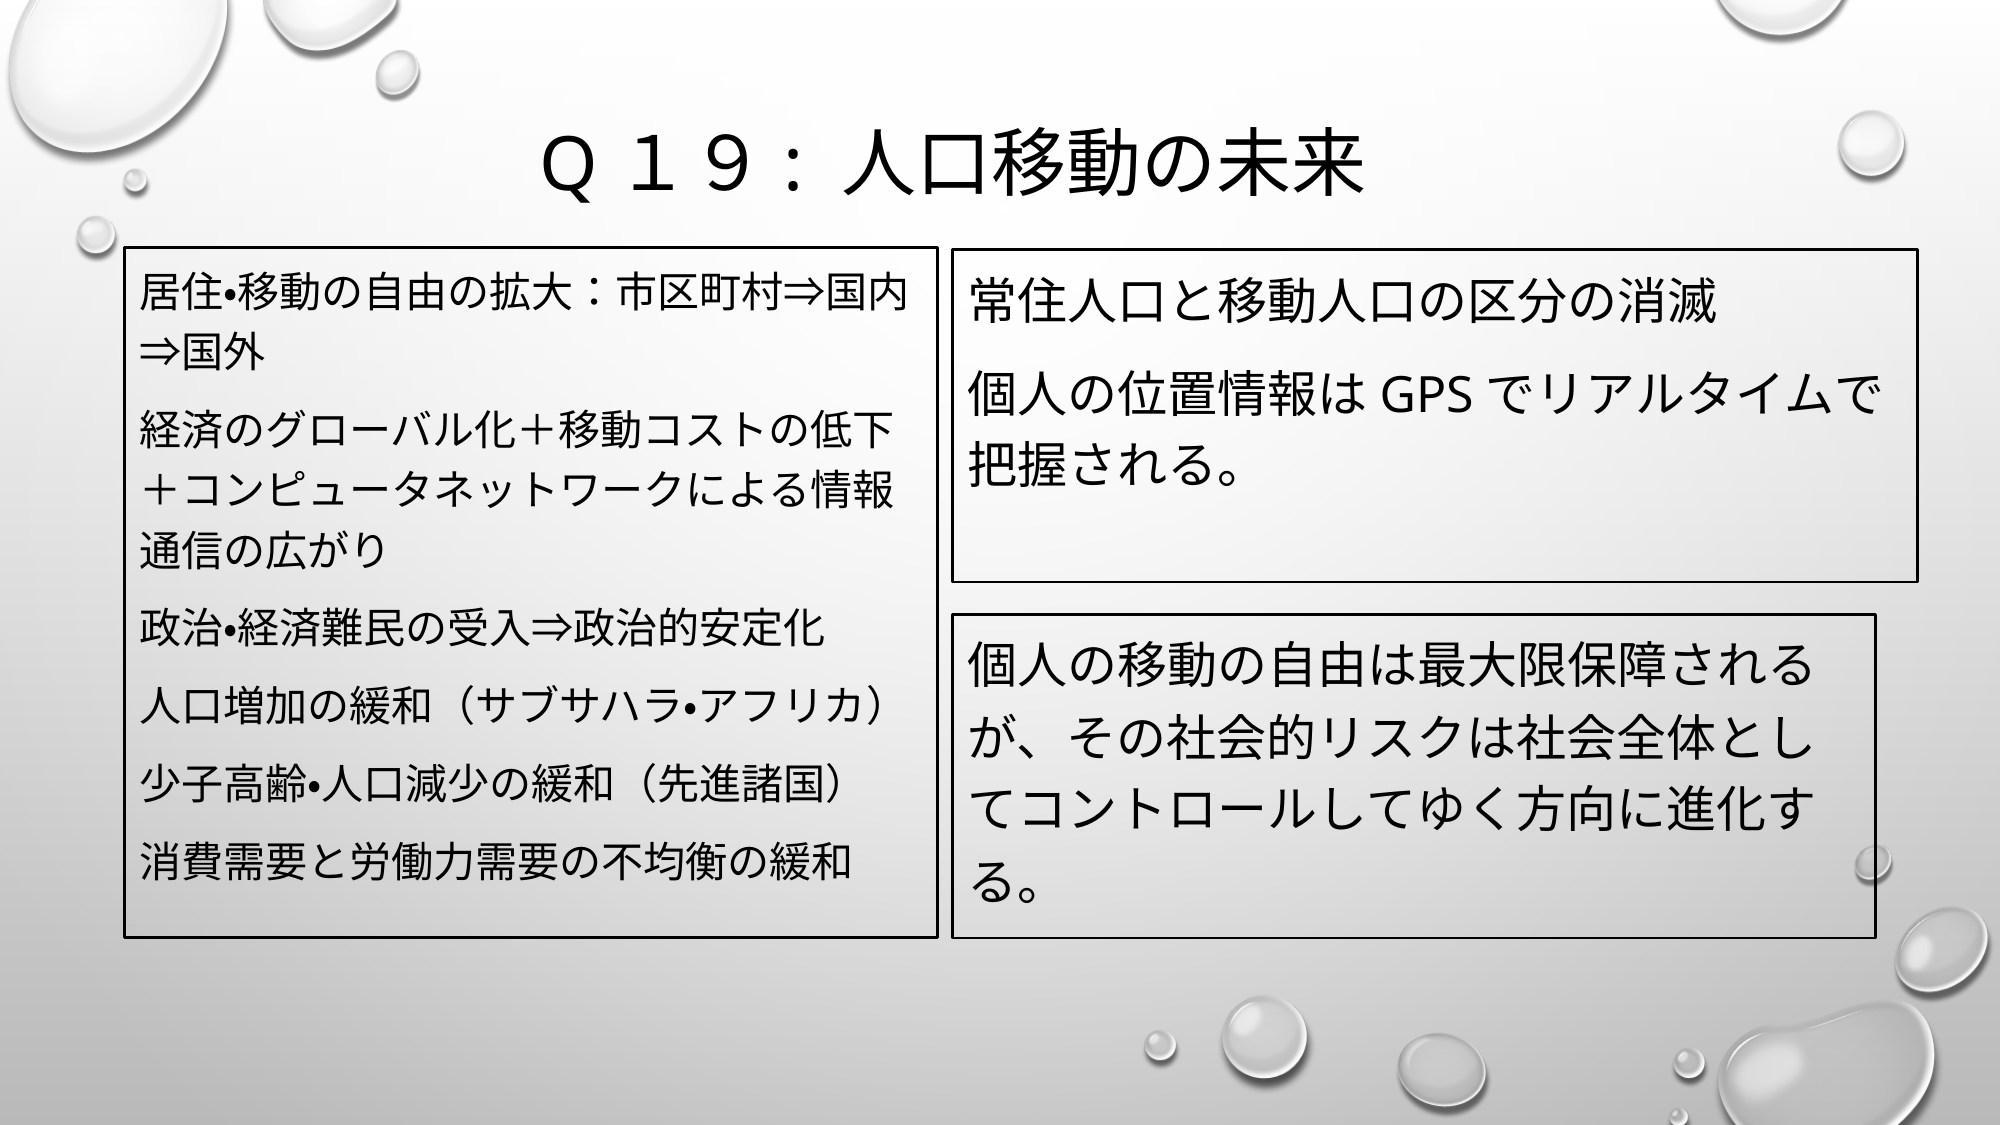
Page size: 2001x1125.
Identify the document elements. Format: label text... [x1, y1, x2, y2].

text_box 個人の移動の自由は最大限保障されるが、その社会的リスクは社会全体としてコントロールしてゆく方向に進化する。 [952, 614, 1876, 938]
title Q１９: 人口移動の未来 [102, 35, 1803, 297]
list 居住・移動の自由の拡大：市区町村⇒国内⇒国外 経済のグローバル化＋移動コストの低下＋コンピュータネットワークによる情報通信の広がり 政治・経済難民の受入⇒政治的安定化 人口増加の緩和（サブサハラ・アフリカ） 少子高齢・人口減少の緩和（先進諸国） 消費需要と労働力需要の不均衡の緩和 [124, 247, 938, 938]
text_box 常住人口と移動人口の区分の消滅 個人の位置情報はGPSでリアルタイムで把握される。 [952, 249, 1918, 582]
picture [0, 0, 2000, 1125]
